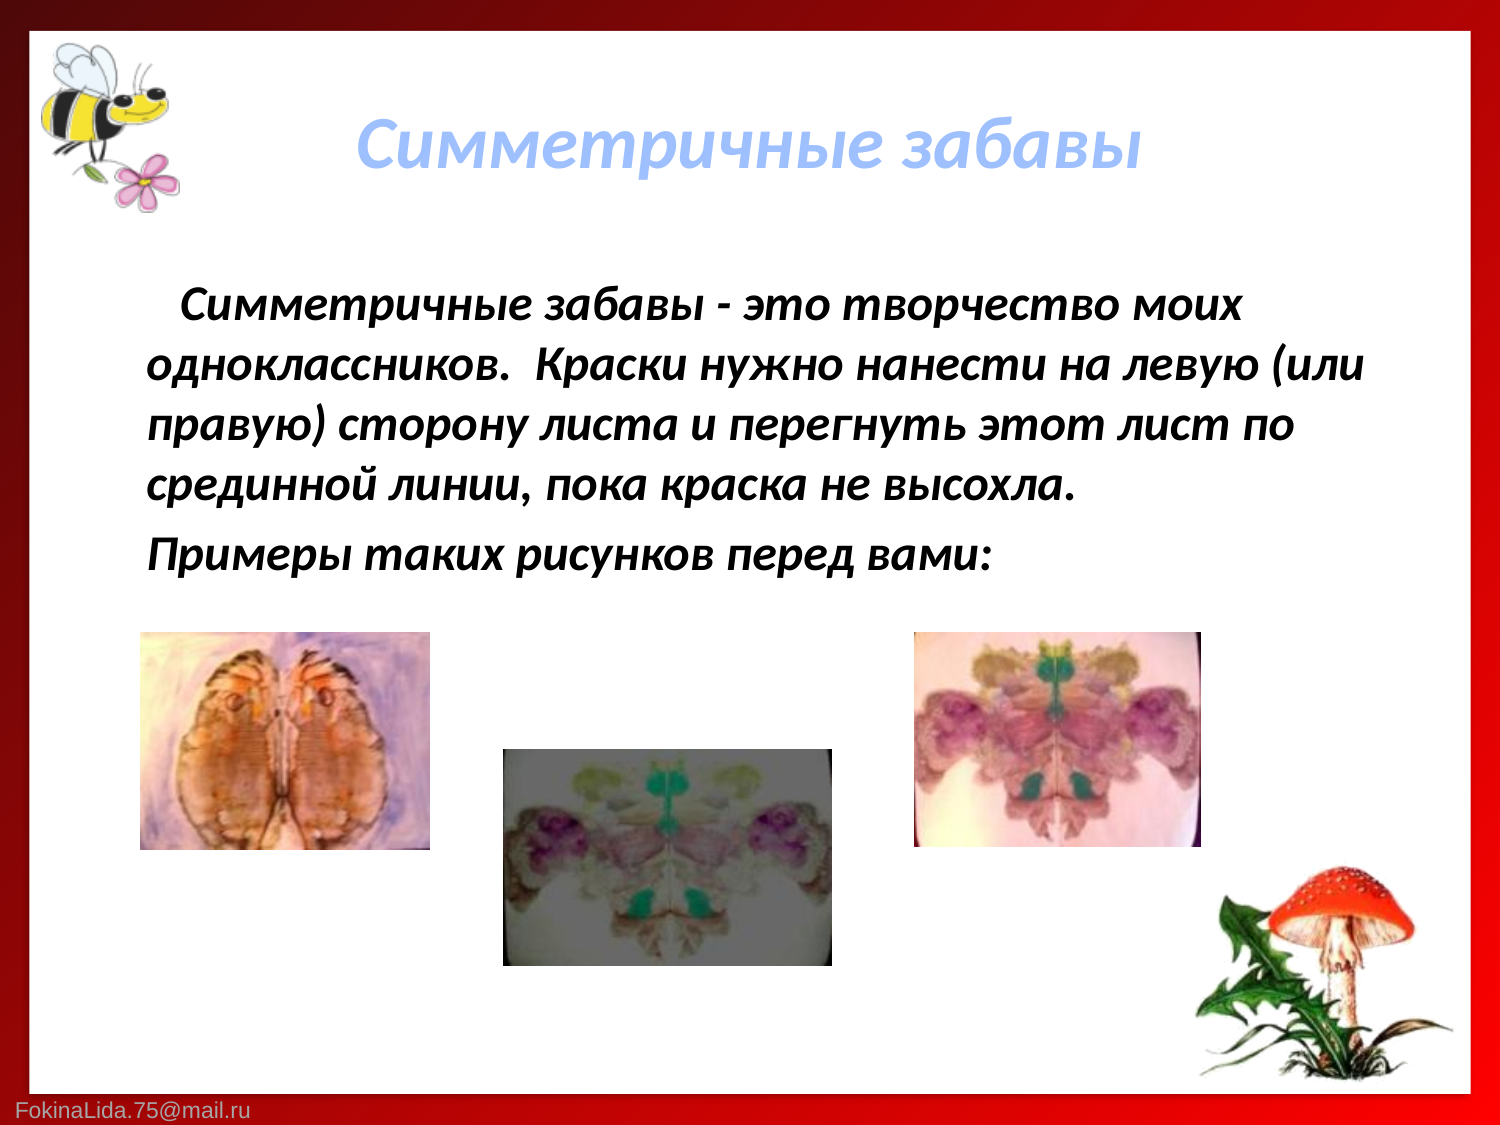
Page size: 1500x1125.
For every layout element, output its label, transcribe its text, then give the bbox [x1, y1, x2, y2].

picture [140, 632, 431, 851]
title Симметричные забавы [74, 44, 1426, 233]
list Симметричные забавы - это творчество моих одноклассников. Краски нужно нанести на левую (или правую) сторону листа и перегнуть этот лист по срединной линии, пока краска не высохла. Примеры таких рисунков перед вами: [74, 262, 1426, 1006]
picture [1187, 834, 1462, 1091]
picture [913, 632, 1201, 848]
picture [503, 749, 833, 966]
picture [41, 42, 180, 213]
